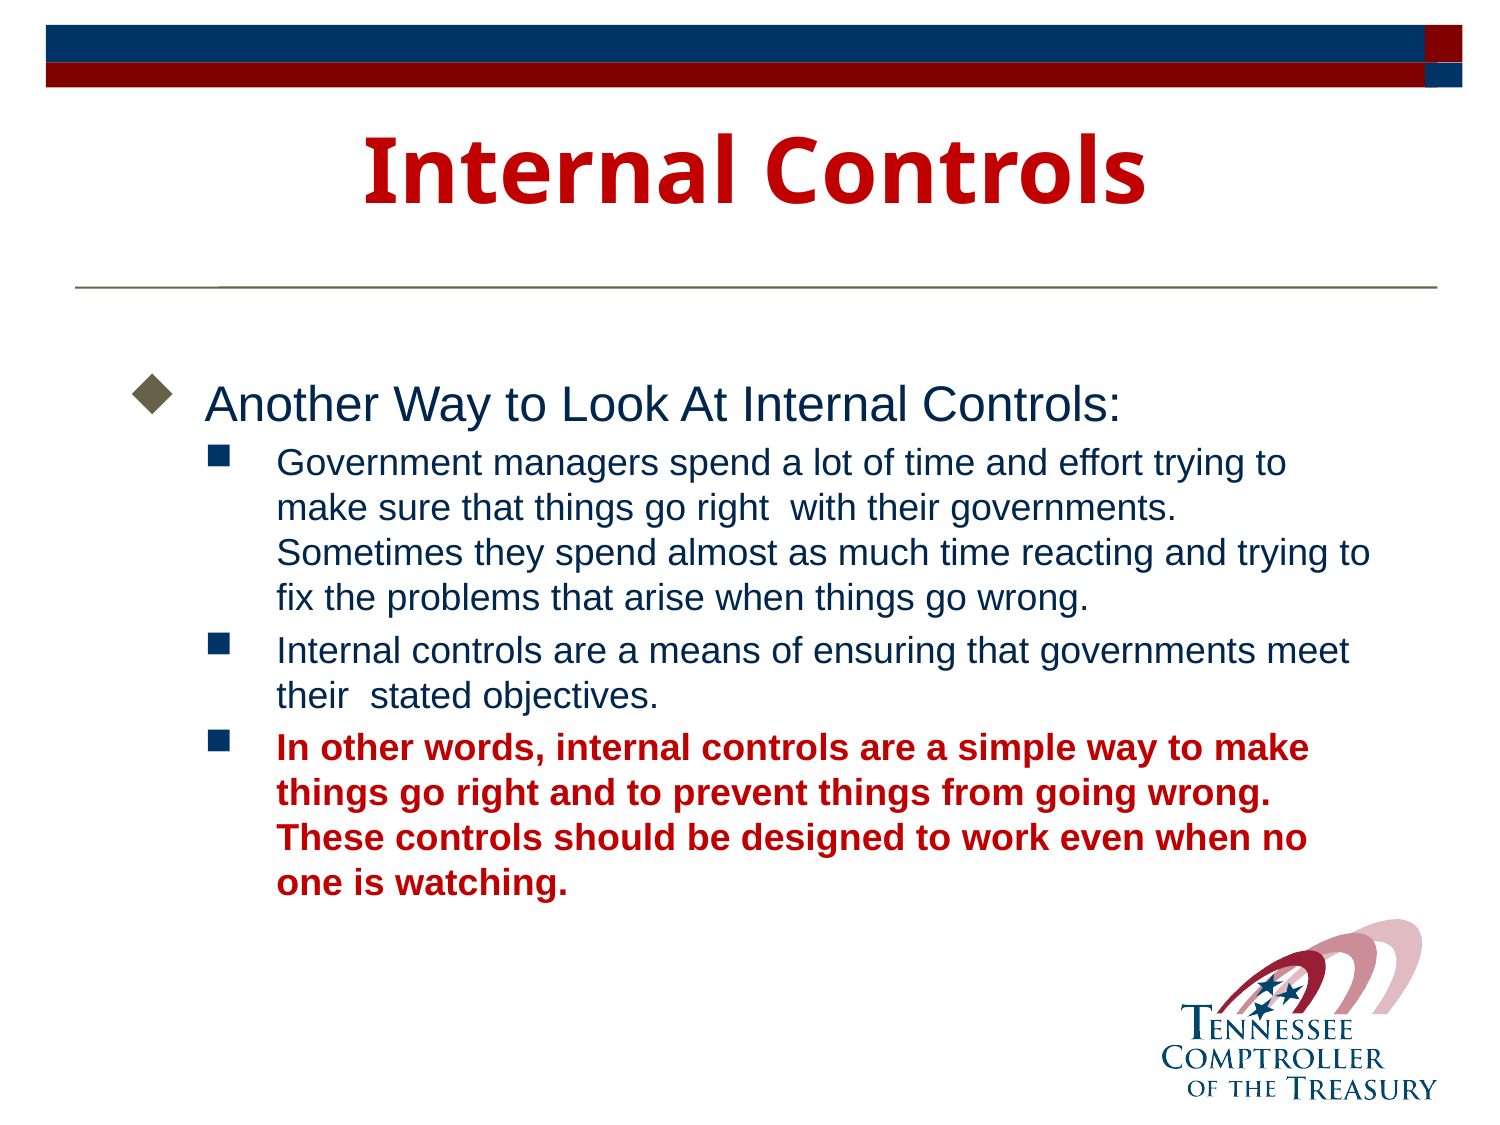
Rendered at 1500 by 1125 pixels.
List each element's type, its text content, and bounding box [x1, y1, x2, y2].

picture [1408, 1082, 1415, 1100]
picture [1162, 919, 1438, 1100]
list Another Way to Look At Internal Controls: Government managers spend a lot of time and effort trying to make sure that things go right with their governments. Sometimes they spend almost as much time reacting and trying to fix the problems that arise when things go wrong. Internal controls are a means of ensuring that governments meet their stated objectives. In other words, internal controls are a simple way to make things go right and to prevent things from going wrong. These controls should be designed to work even when no one is watching. [112, 153, 1400, 1050]
picture [1216, 1050, 1227, 1062]
picture [1315, 1092, 1322, 1100]
picture [1347, 1094, 1357, 1100]
text_box [0, 0, 1500, 75]
title Internal Controls [150, 79, 1363, 230]
